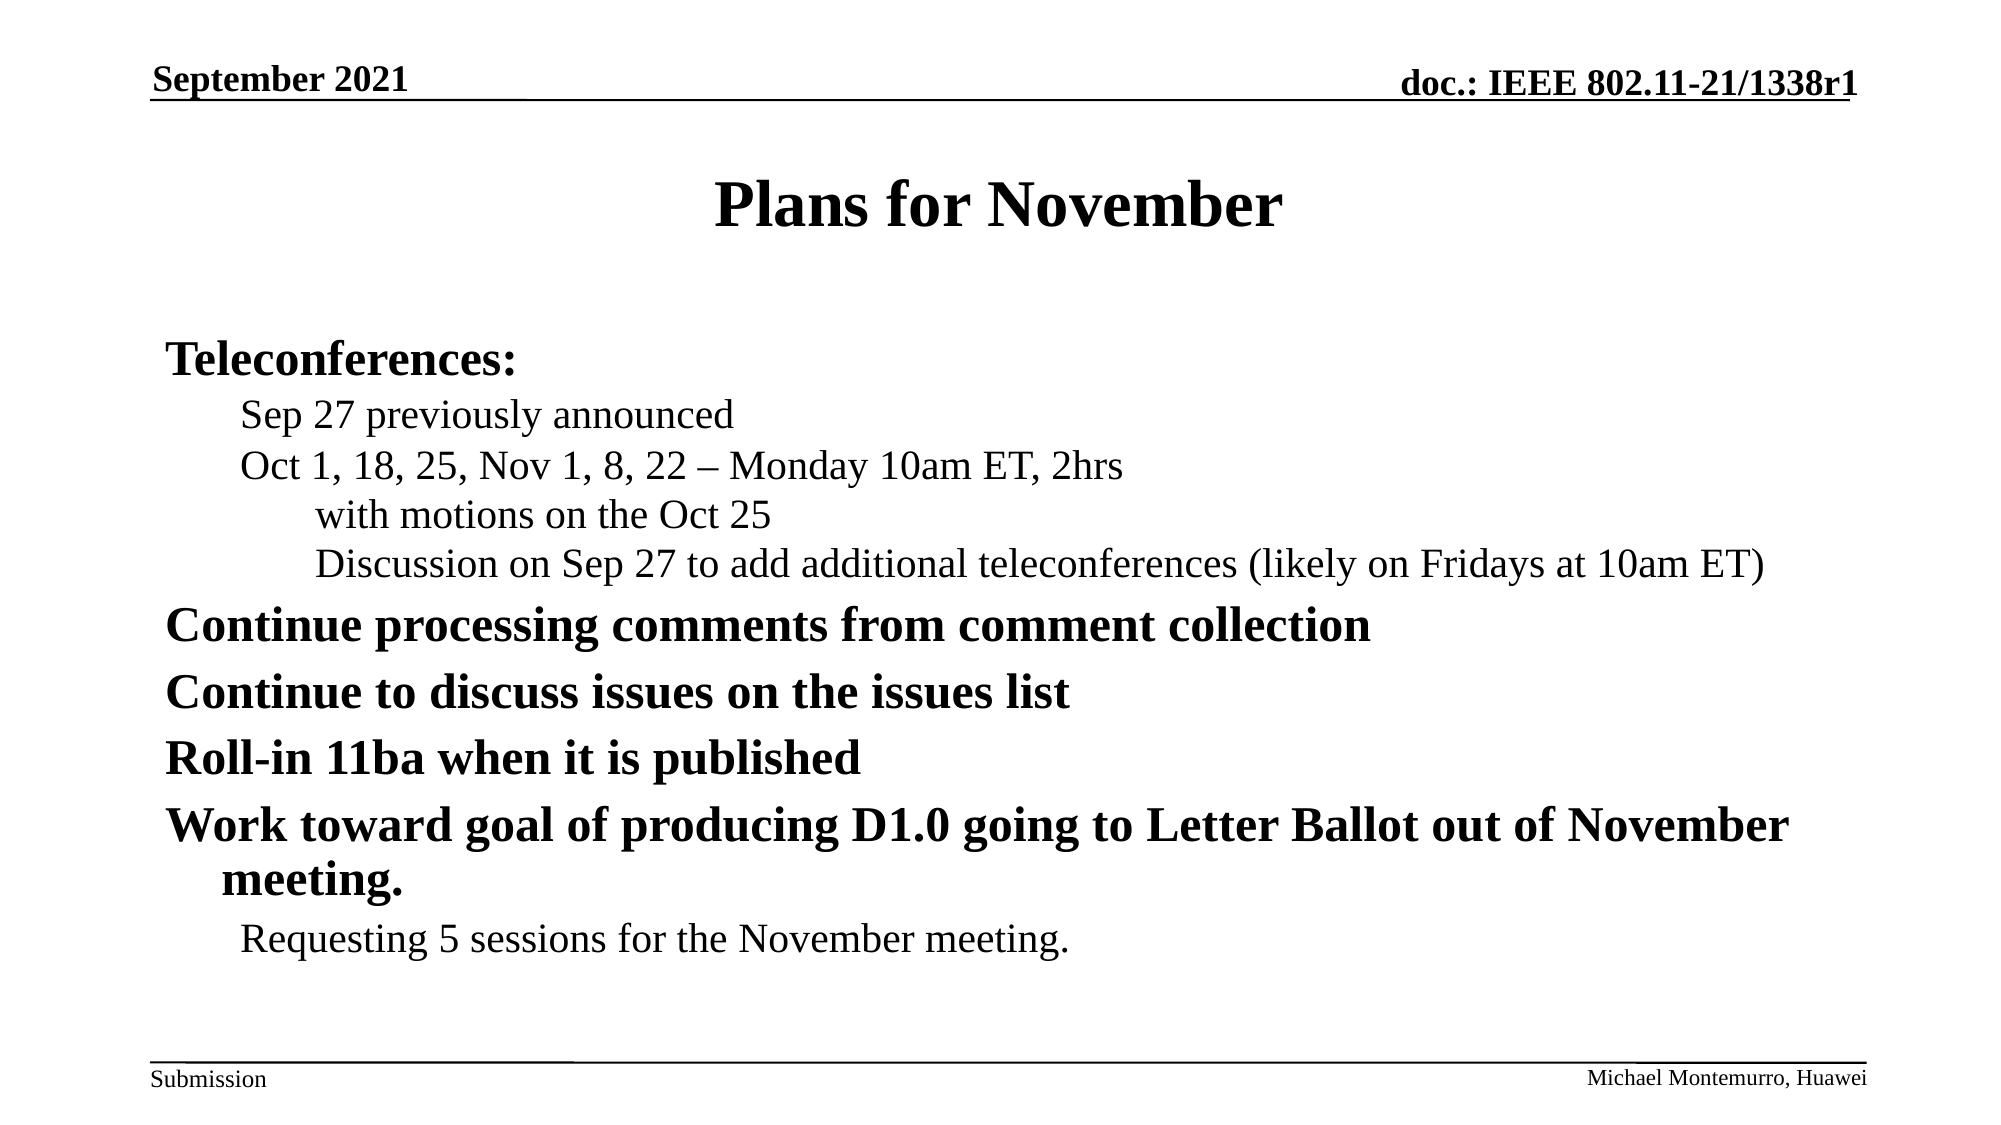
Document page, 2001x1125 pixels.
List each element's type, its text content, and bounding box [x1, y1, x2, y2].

list Teleconferences: Sep 27 previously announced Oct 1, 18, 25, Nov 1, 8, 22 – Monday 10am ET, 2hrs with motions on the Oct 25 Discussion on Sep 27 to add additional teleconferences (likely on Fridays at 10am ET) Continue processing comments from comment collection Continue to discuss issues on the issues list Roll-in 11ba when it is published Work toward goal of producing D1.0 going to Letter Ballot out of November meeting. Requesting 5 sessions for the November meeting. [149, 324, 1850, 1000]
title Plans for November [149, 112, 1850, 288]
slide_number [152, 54, 563, 100]
footer Michael Montemurro, Huawei [1171, 1061, 1869, 1093]
